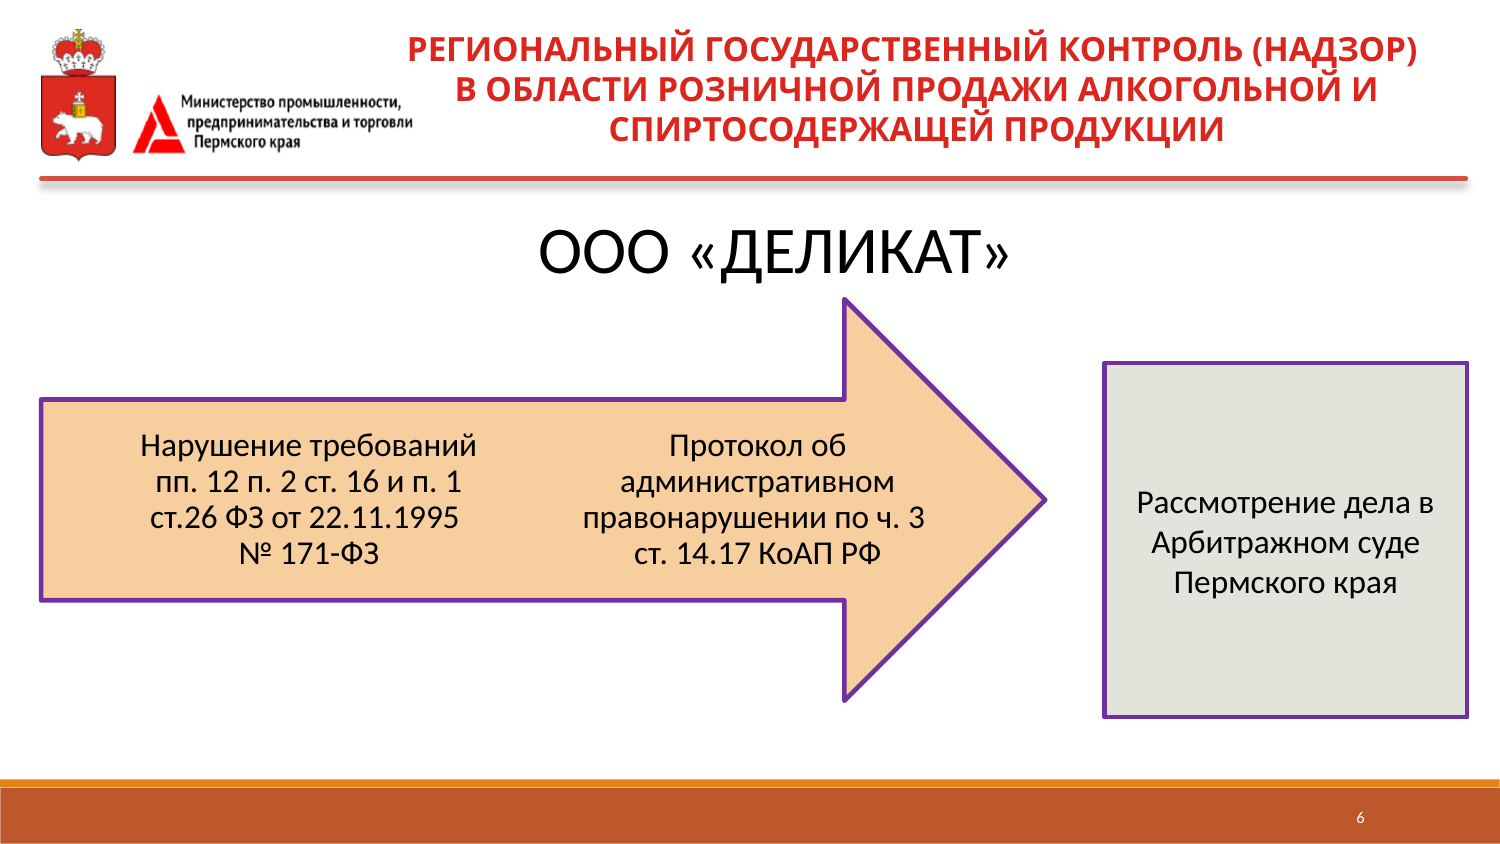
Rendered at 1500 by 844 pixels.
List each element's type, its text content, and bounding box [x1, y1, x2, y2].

text_box Рассмотрение дела в Арбитражном суде Пермского края [1103, 362, 1468, 718]
text_box ООО «ДЕЛИКАТ» [392, 203, 1161, 294]
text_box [40, 21, 1468, 196]
text_box [868, 126, 1483, 765]
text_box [40, 244, 1046, 756]
slide_number 6 [1218, 794, 1380, 840]
